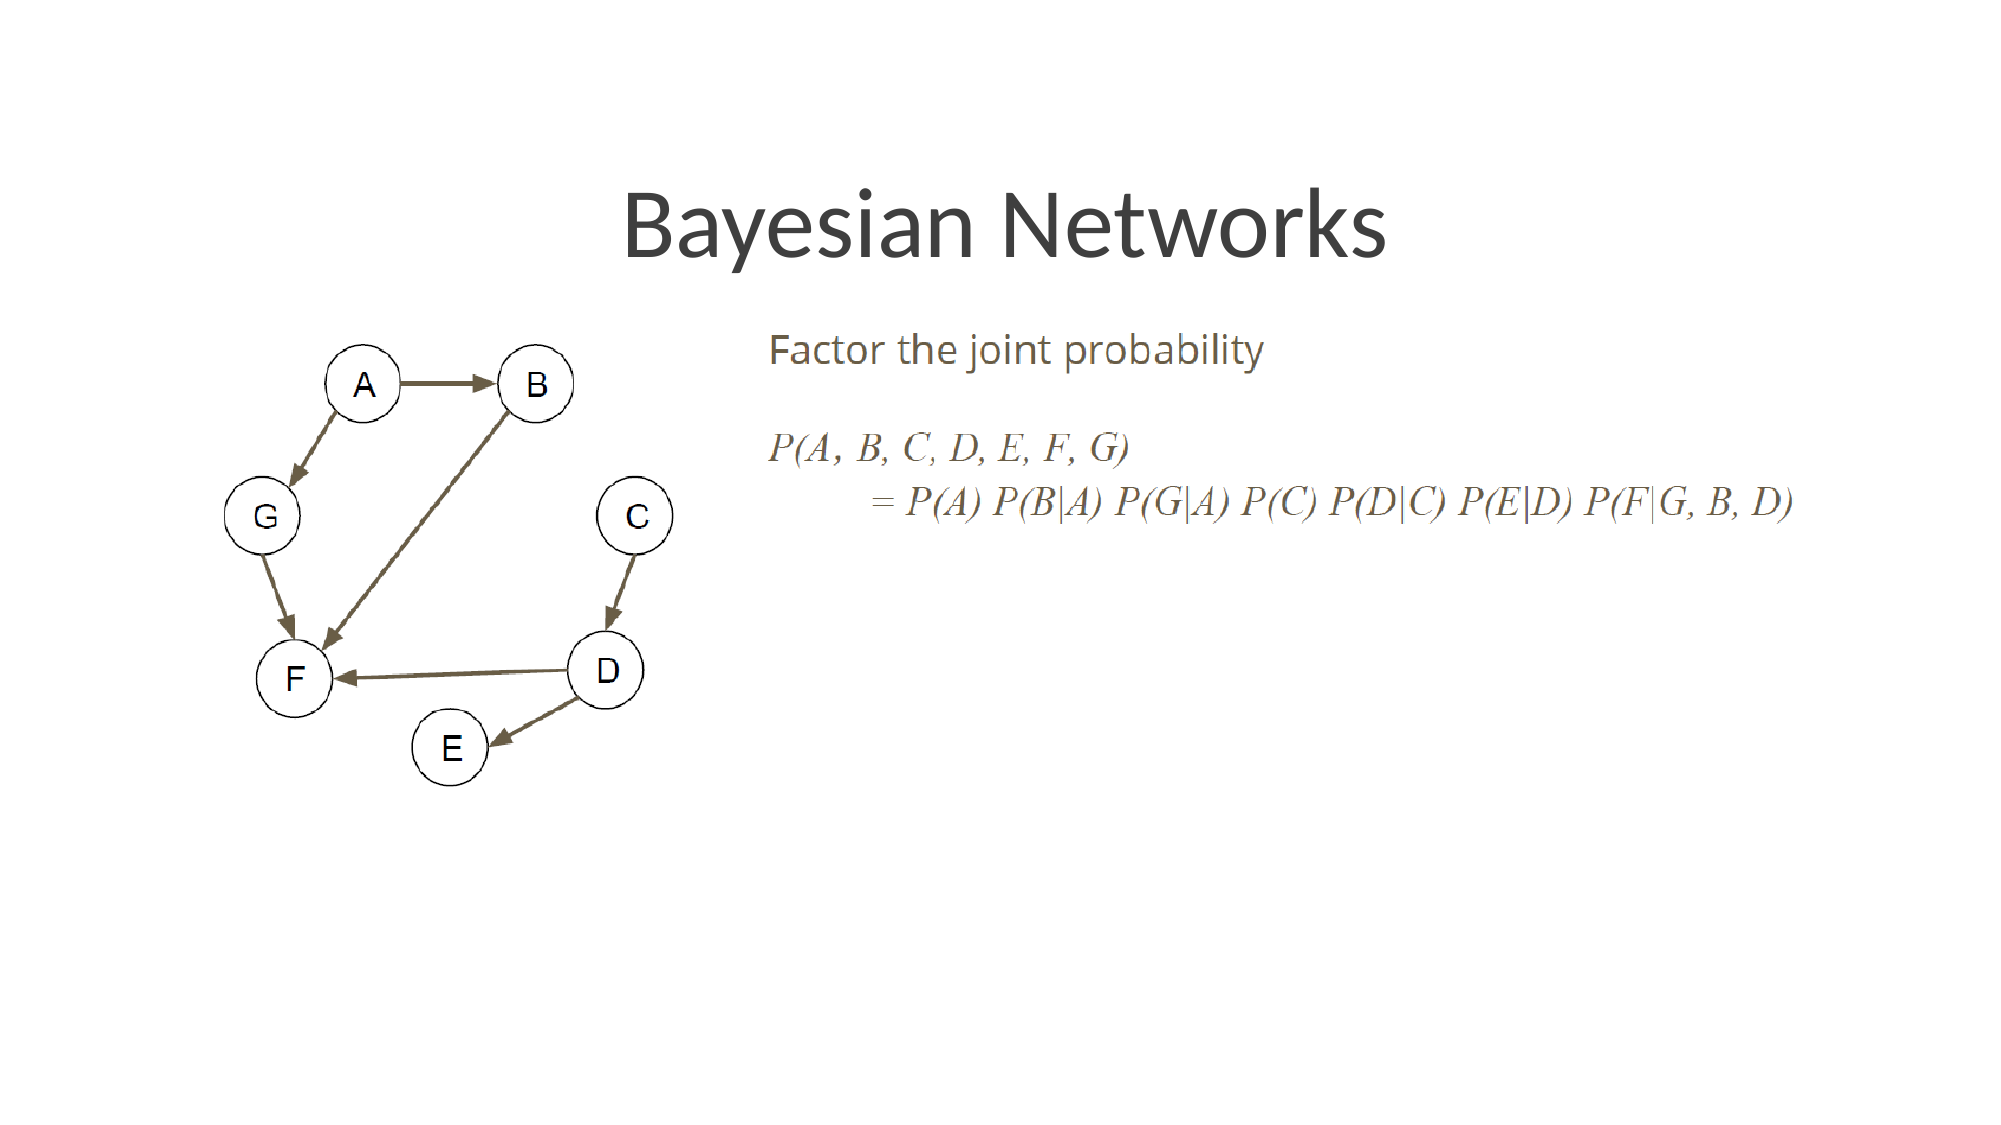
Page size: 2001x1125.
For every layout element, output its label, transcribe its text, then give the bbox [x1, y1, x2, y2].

picture [204, 301, 1796, 823]
title Bayesian Networks [180, 47, 1830, 285]
